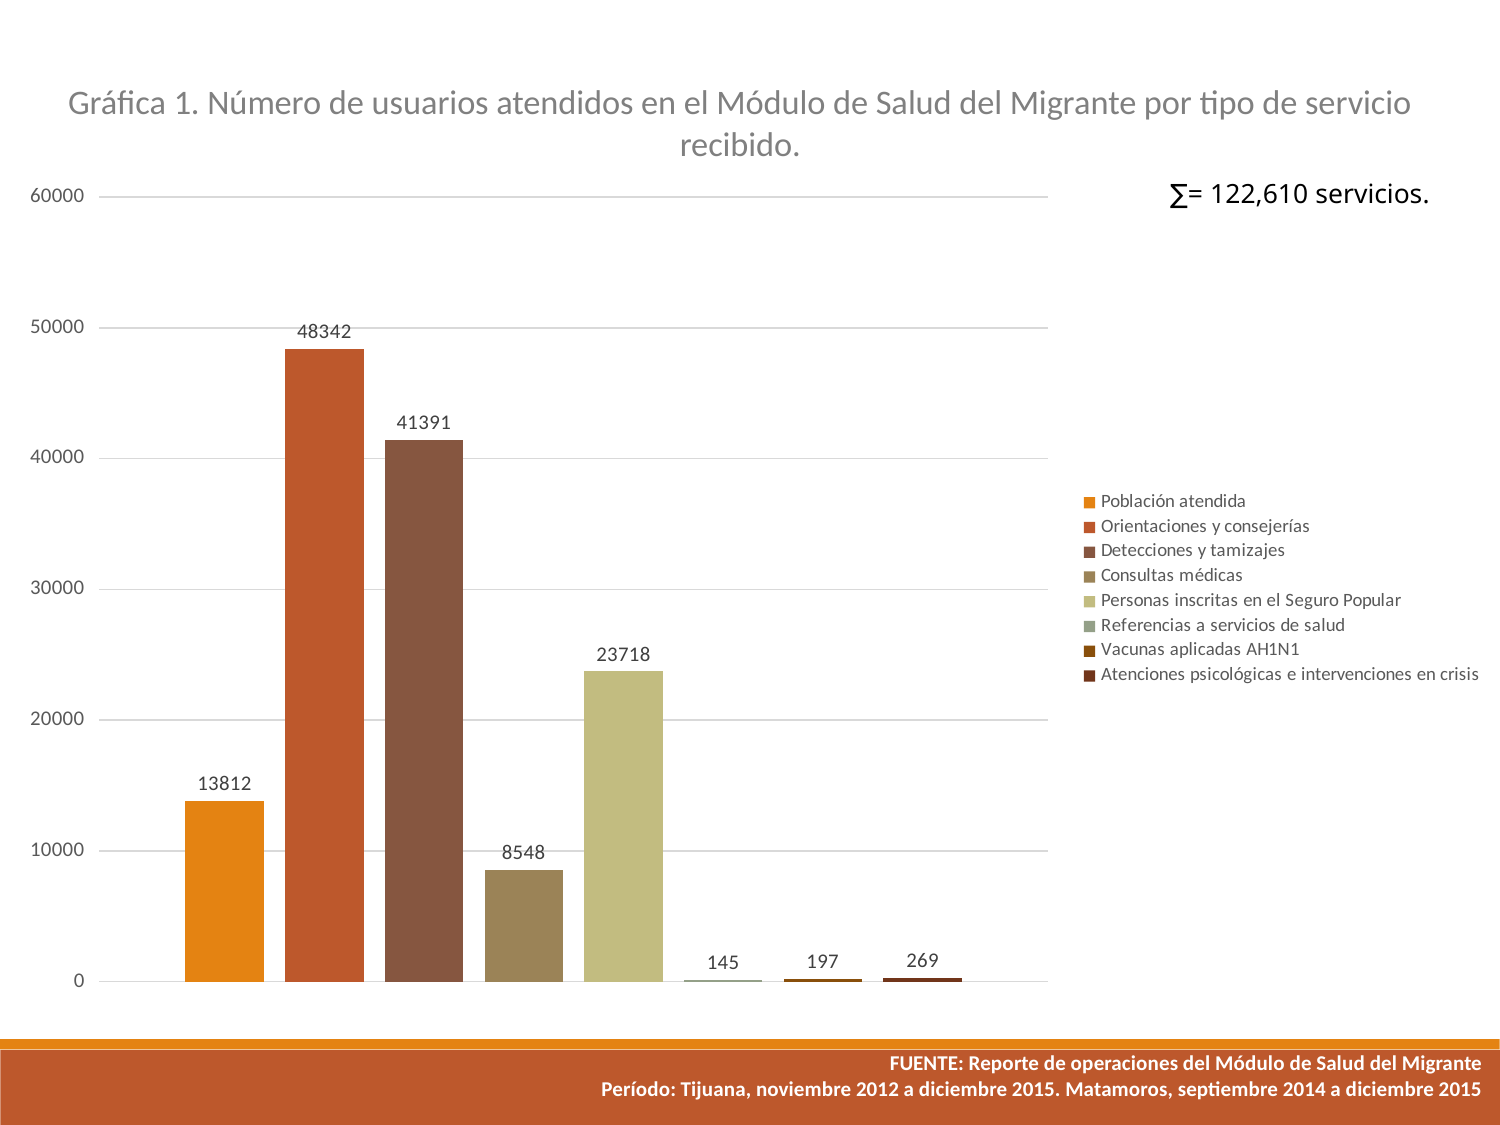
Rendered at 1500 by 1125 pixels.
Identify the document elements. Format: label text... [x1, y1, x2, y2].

text_box FUENTE: Reporte de operaciones del Módulo de Salud del Migrante Período: Tijuana, noviembre 2012 a diciembre 2015. Matamoros, septiembre 2014 a diciembre 2015 [565, 1043, 1496, 1107]
text_box Gráfica 1. Número de usuarios atendidos en el Módulo de Salud del Migrante por tipo de servicio recibido. [36, 74, 1445, 167]
chart [0, 169, 1499, 1010]
